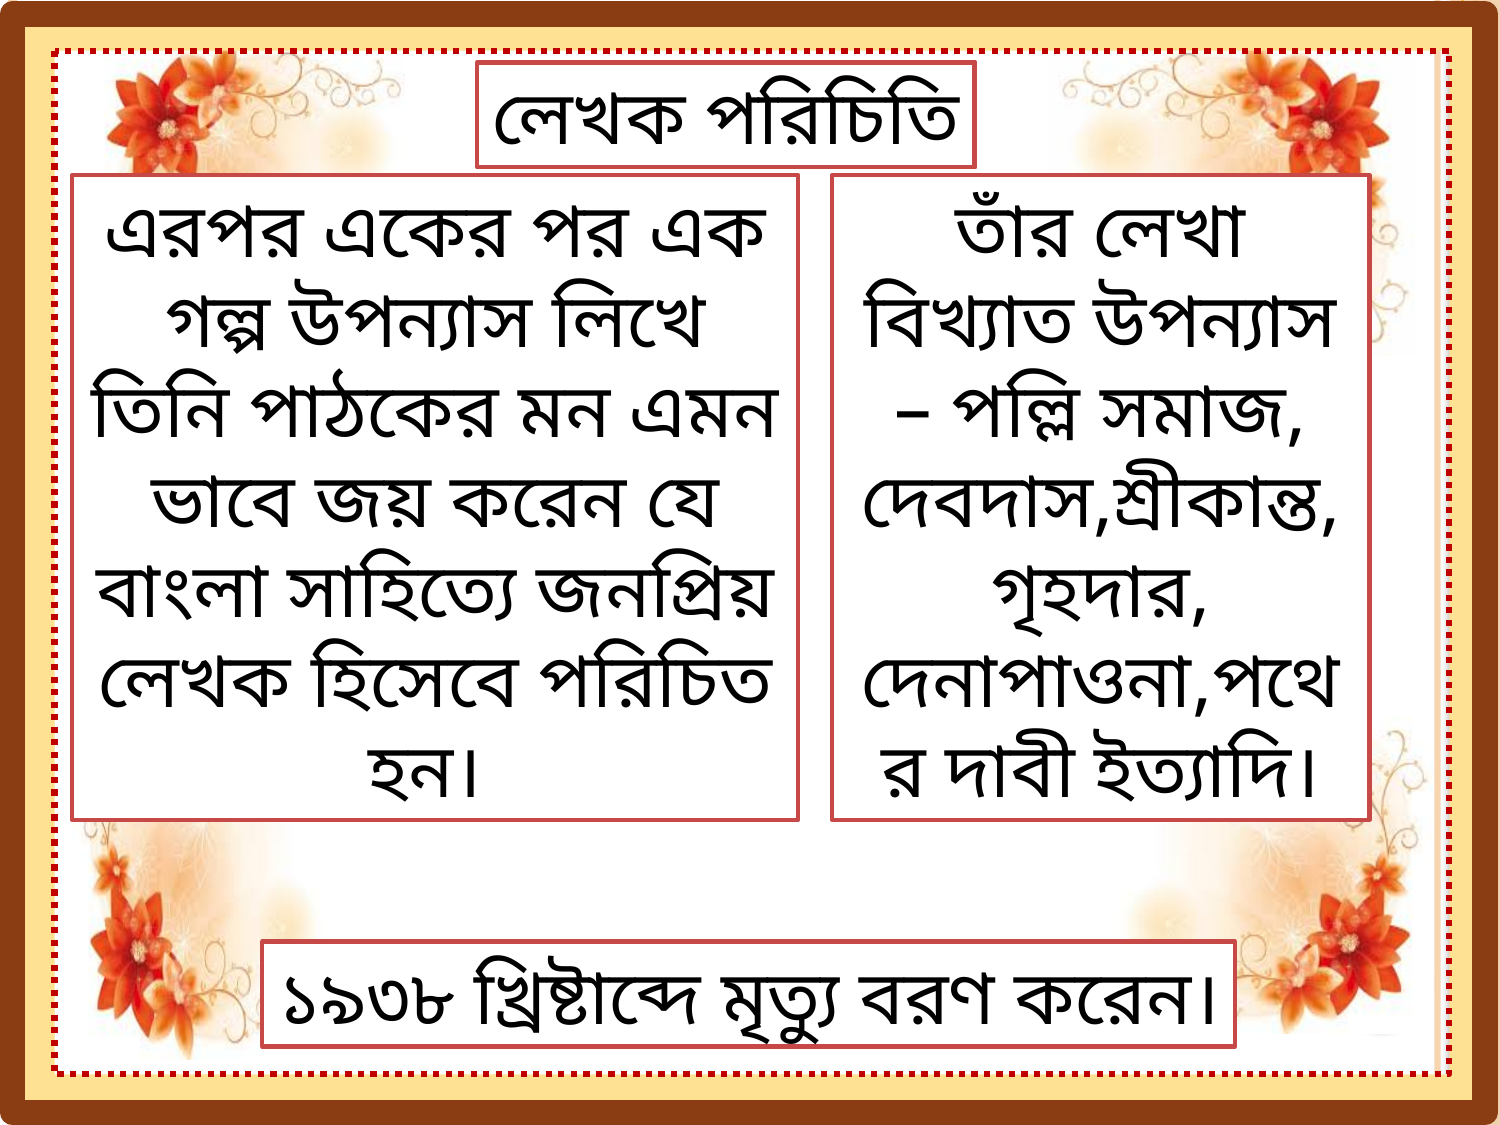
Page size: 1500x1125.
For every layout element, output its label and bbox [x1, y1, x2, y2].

text_box [11, 11, 1489, 1114]
